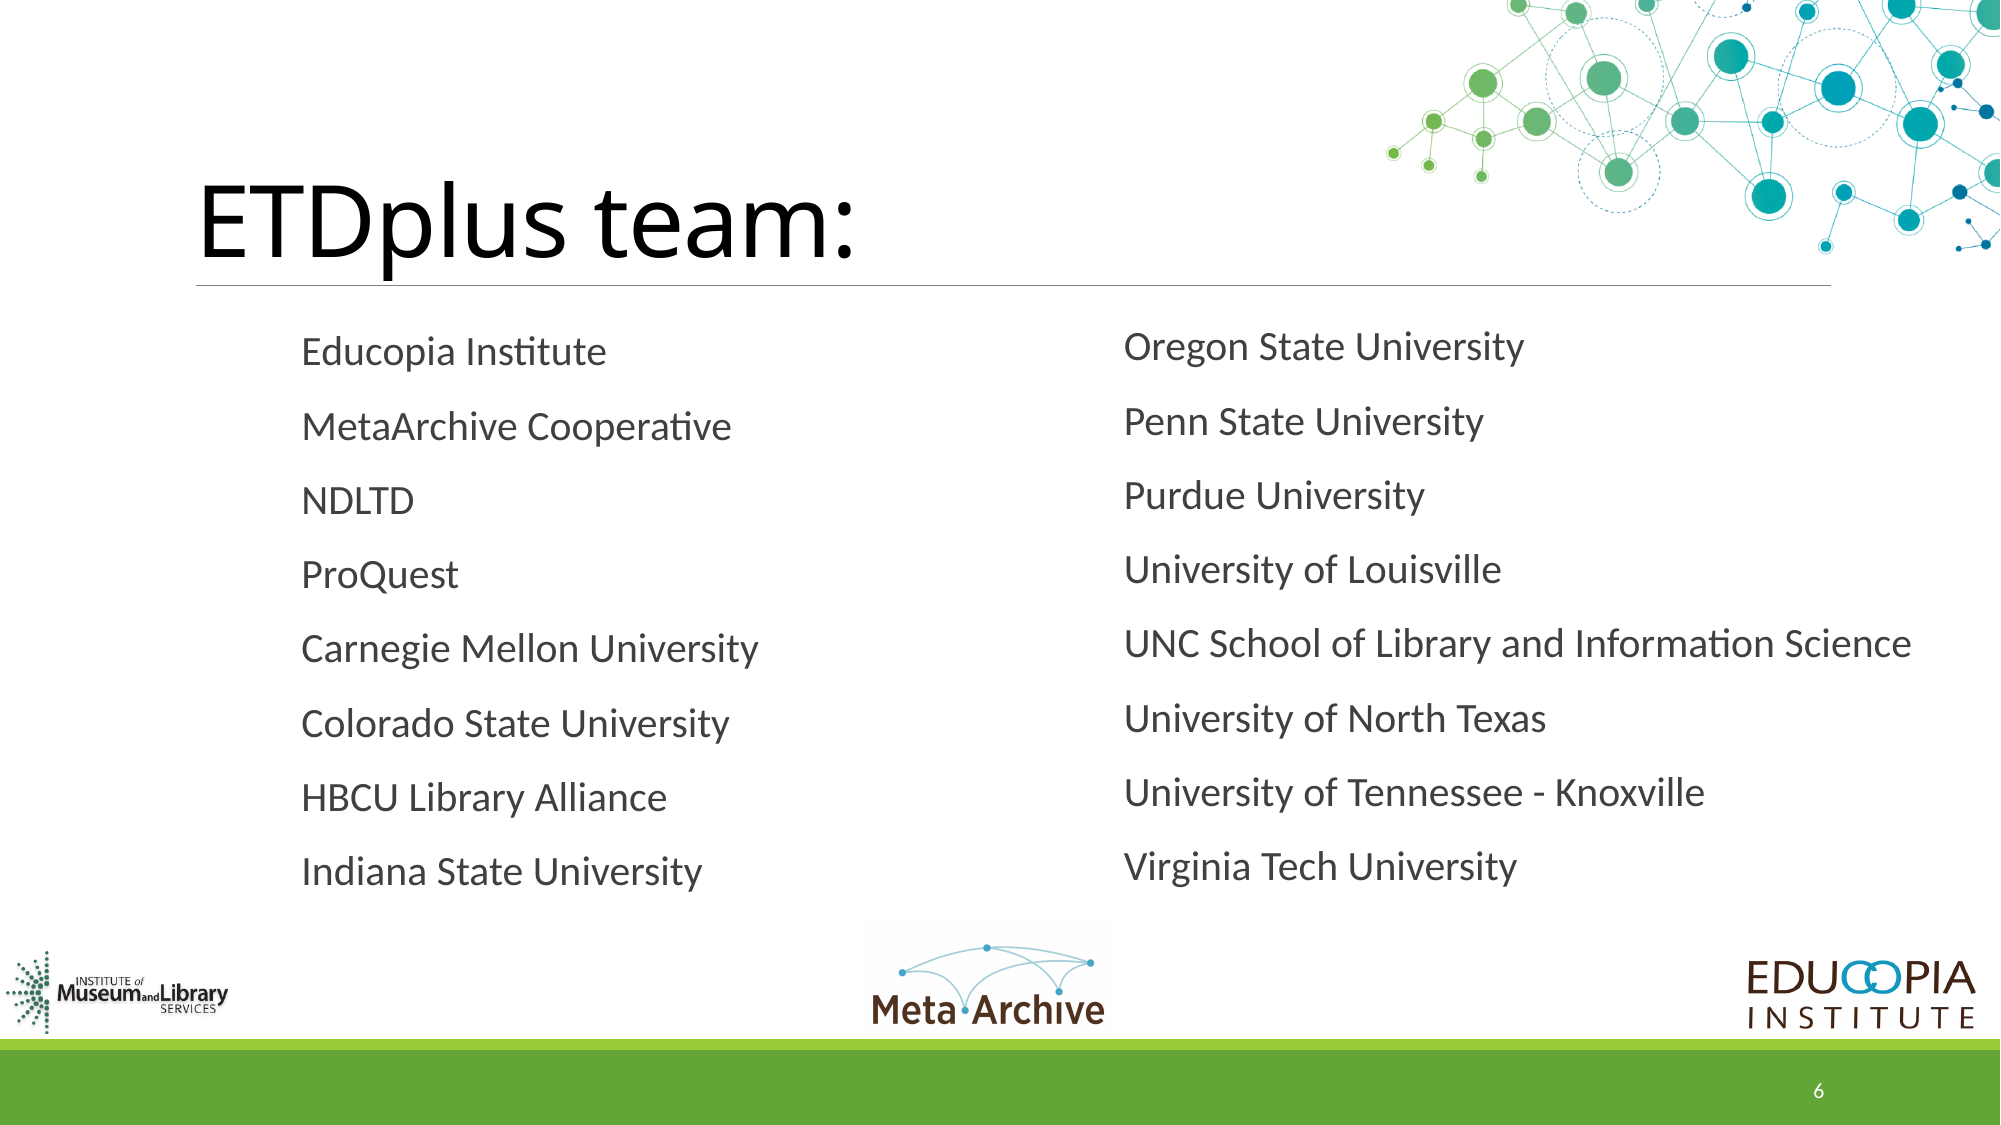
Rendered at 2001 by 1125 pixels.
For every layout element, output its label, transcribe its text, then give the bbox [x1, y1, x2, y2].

picture [861, 921, 1116, 1037]
picture [1748, 960, 1977, 1030]
title ETDplus team: [180, 47, 1355, 285]
slide_number 6 [1624, 1059, 1840, 1120]
picture [1358, 0, 2000, 257]
list Educopia Institute MetaArchive Cooperative NDLTD ProQuest Carnegie Mellon University Colorado State University HBCU Library Alliance Indiana State University Oregon State University Penn State University Purdue University University of Louisville UNC School of Library and Information Science University of North Texas University of Tennessee - Knoxville Virginia Tech University [286, 243, 1931, 1044]
picture [6, 950, 229, 1034]
